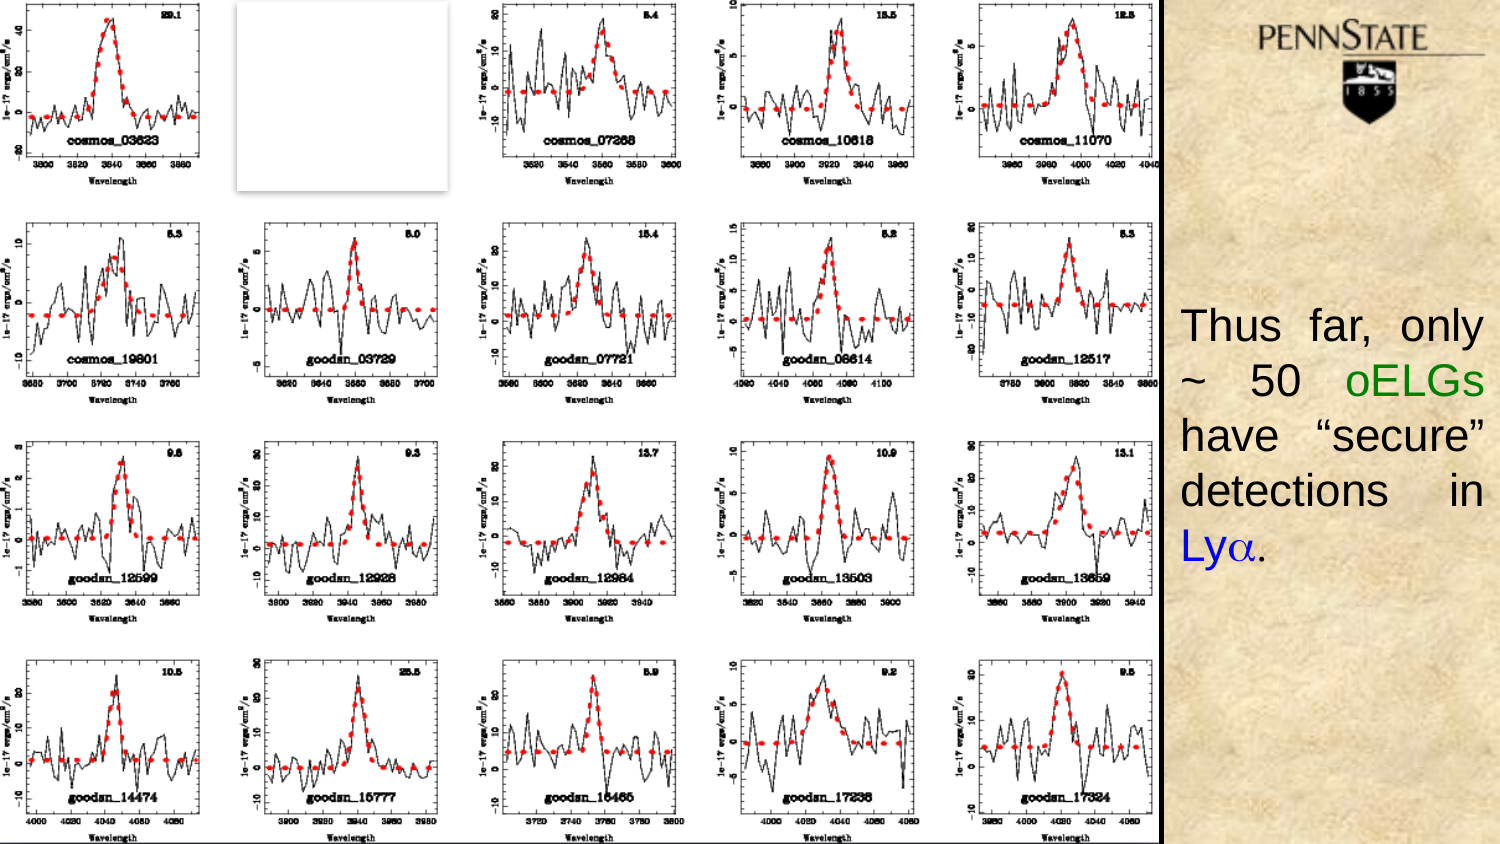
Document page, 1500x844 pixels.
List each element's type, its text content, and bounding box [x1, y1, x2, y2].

picture [0, 0, 1160, 844]
picture [1164, 0, 1500, 844]
text_box Thus far, only ~ 50 oELGs have “secure” detections in Lya. [1165, 287, 1500, 578]
